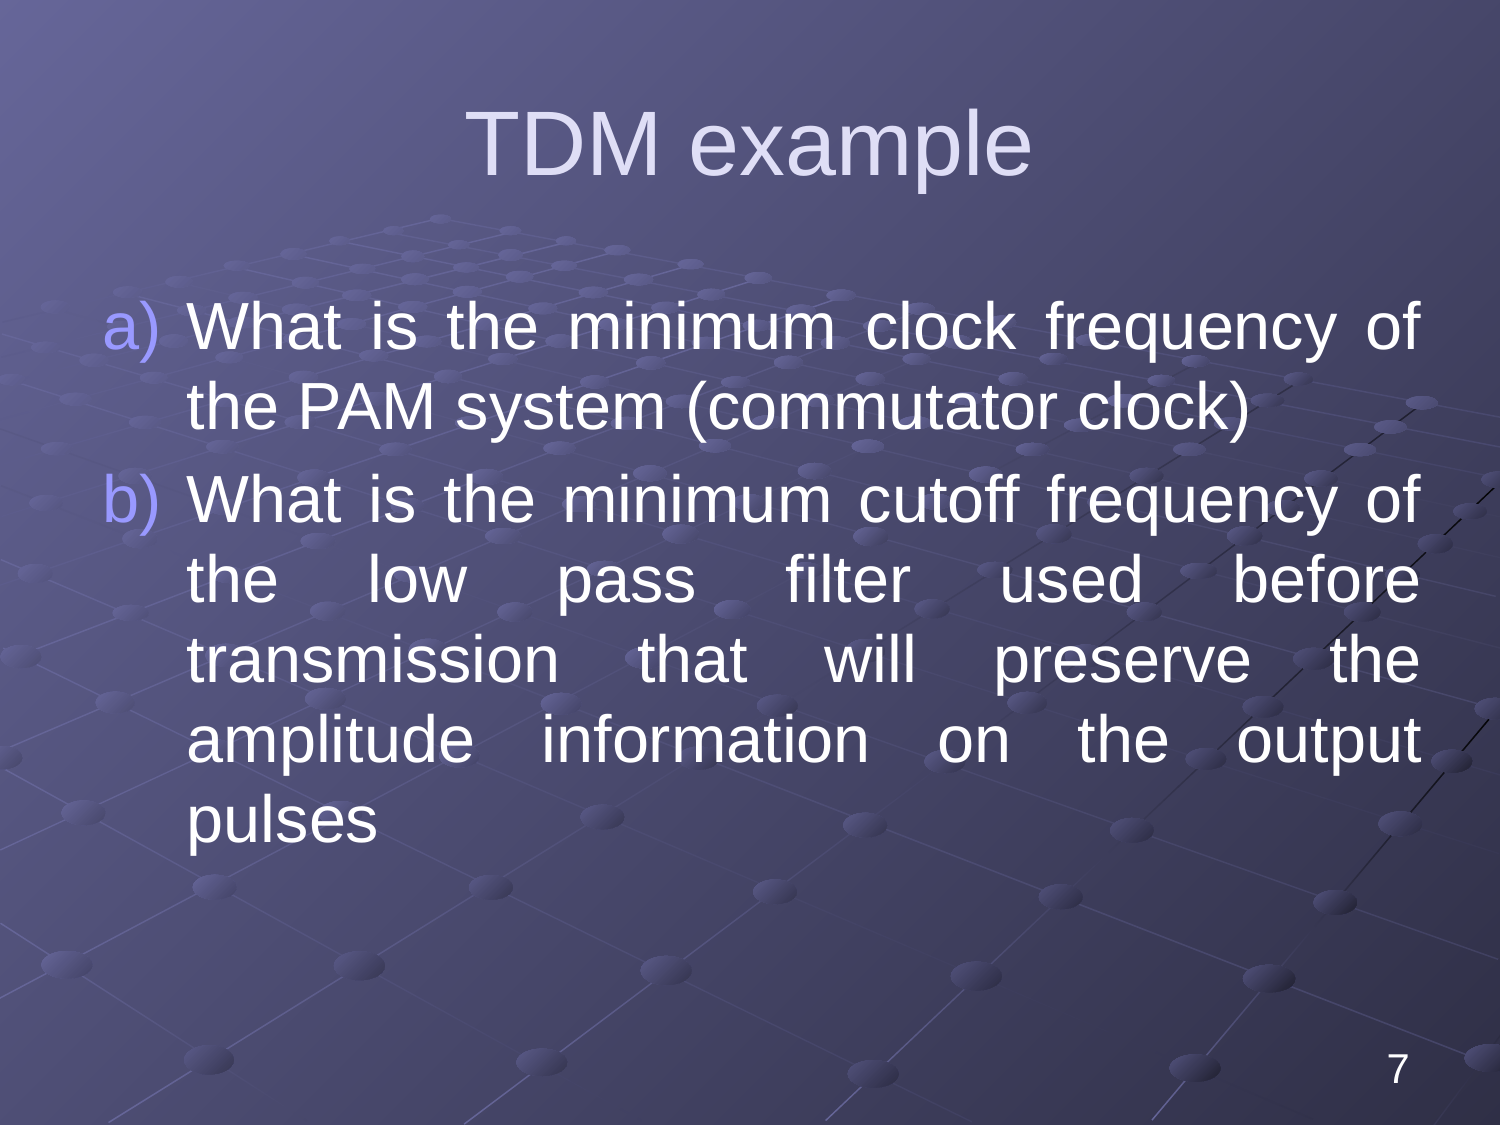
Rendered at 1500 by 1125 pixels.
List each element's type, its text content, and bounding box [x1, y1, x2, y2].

slide_number 7 [1074, 1024, 1425, 1100]
title TDM example [75, 45, 1425, 233]
list What is the minimum clock frequency of the PAM system (commutator clock) What is the minimum cutoff frequency of the low pass filter used before transmission that will preserve the amplitude information on the output pulses [87, 275, 1438, 1019]
